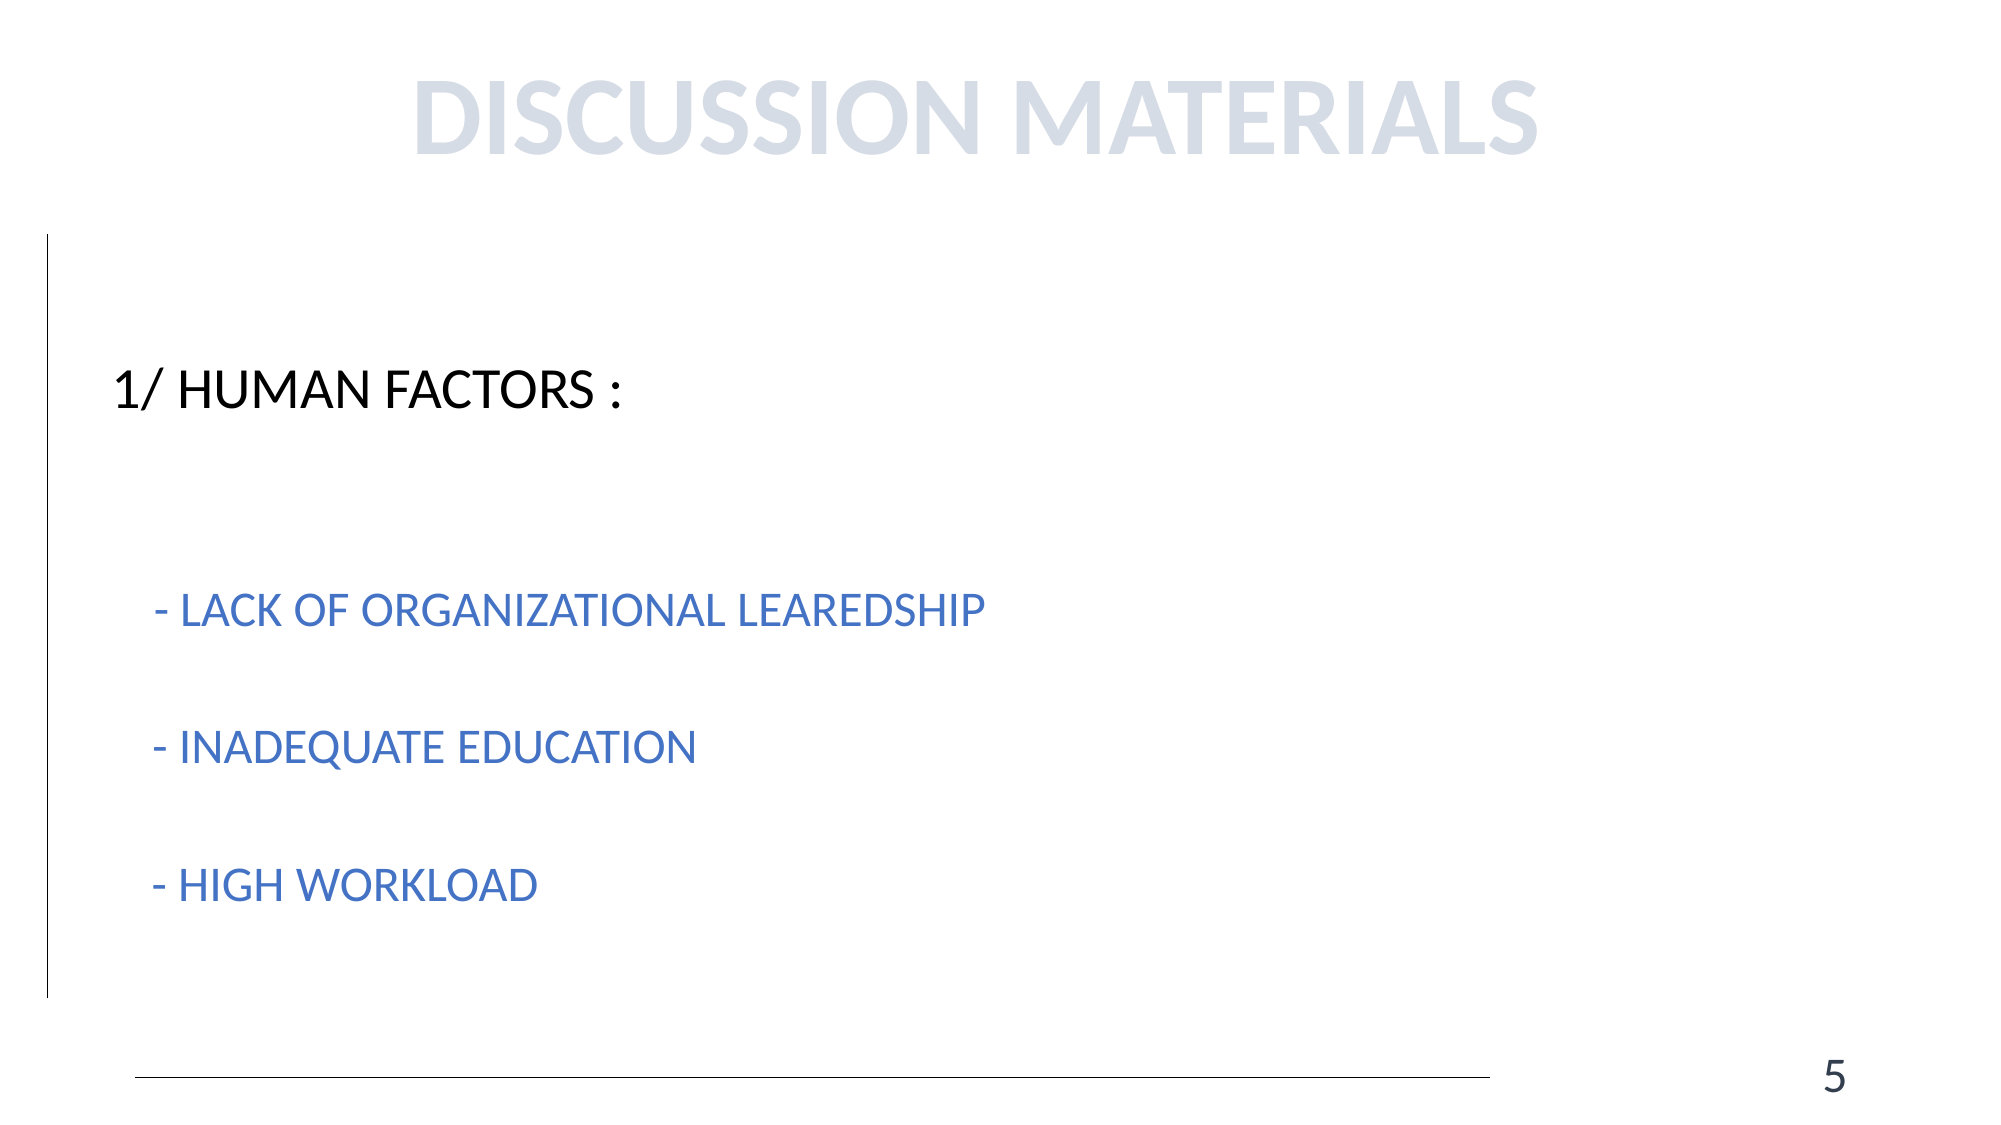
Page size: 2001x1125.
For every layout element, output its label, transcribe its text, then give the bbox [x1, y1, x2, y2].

text_box 1/ HUMAN FACTORS : [96, 343, 640, 429]
text_box DISCUSSION MATERIALS [396, 34, 1557, 185]
slide_number 5 [1412, 1042, 1863, 1103]
text_box - LACK OF ORGANIZATIONAL LEAREDSHIP [138, 568, 1002, 644]
text_box - INADEQUATE EDUCATION [137, 706, 714, 781]
text_box - HIGH WORKLOAD [136, 843, 554, 919]
